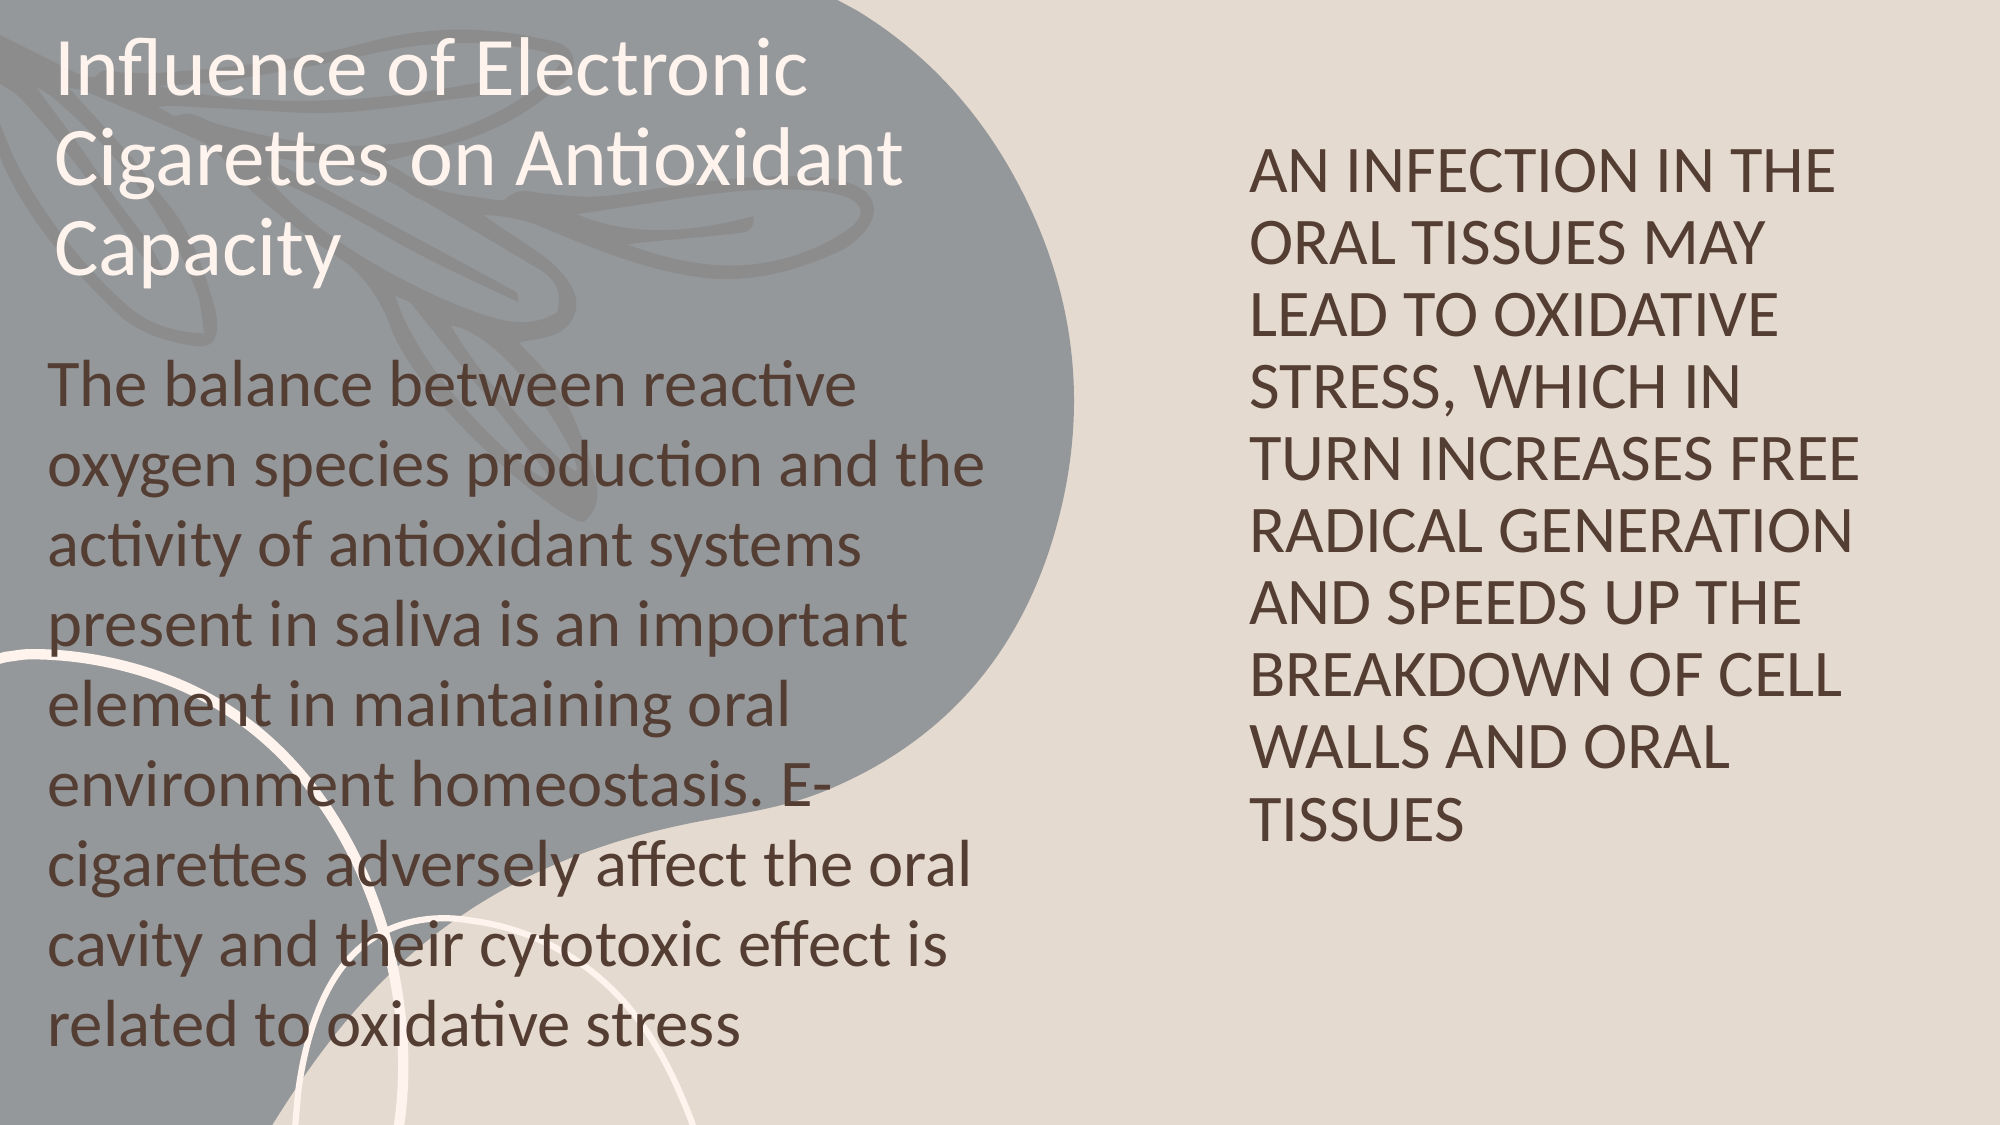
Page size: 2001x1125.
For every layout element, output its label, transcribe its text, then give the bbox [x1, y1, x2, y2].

text_box The balance between reactive oxygen species production and the activity of antioxidant systems present in saliva is an important element in maintaining oral environment homeostasis. E-cigarettes adversely affect the oral cavity and their cytotoxic effect is related to oxidative stress [32, 332, 1036, 1067]
list An infection in the oral tissues may lead to oxidative stress, which in turn increases free radical generation and speeds up the breakdown of cell walls and oral tissues [1234, 127, 1922, 896]
title Influence of Electronic Cigarettes on Antioxidant Capacity [39, 0, 965, 332]
